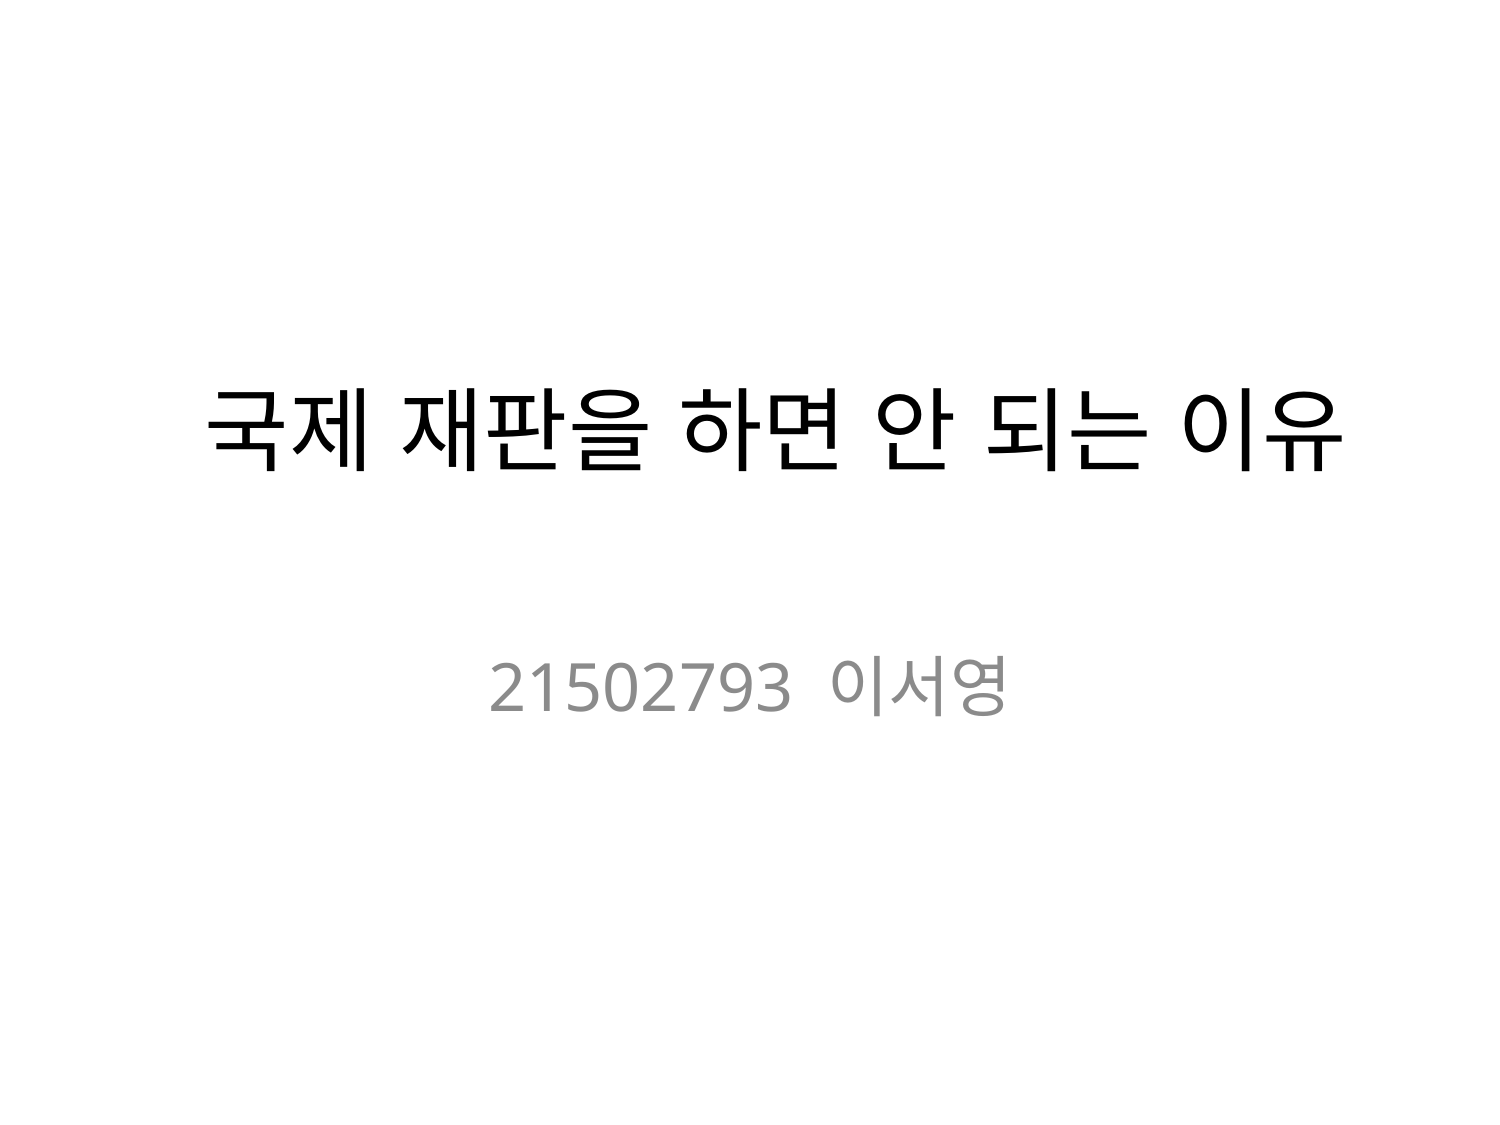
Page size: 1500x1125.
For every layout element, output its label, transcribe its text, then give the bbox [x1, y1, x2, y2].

subtitle 21502793 이서영 [225, 637, 1275, 925]
title 국제 재판을 하면 안 되는 이유 [128, 257, 1424, 708]
